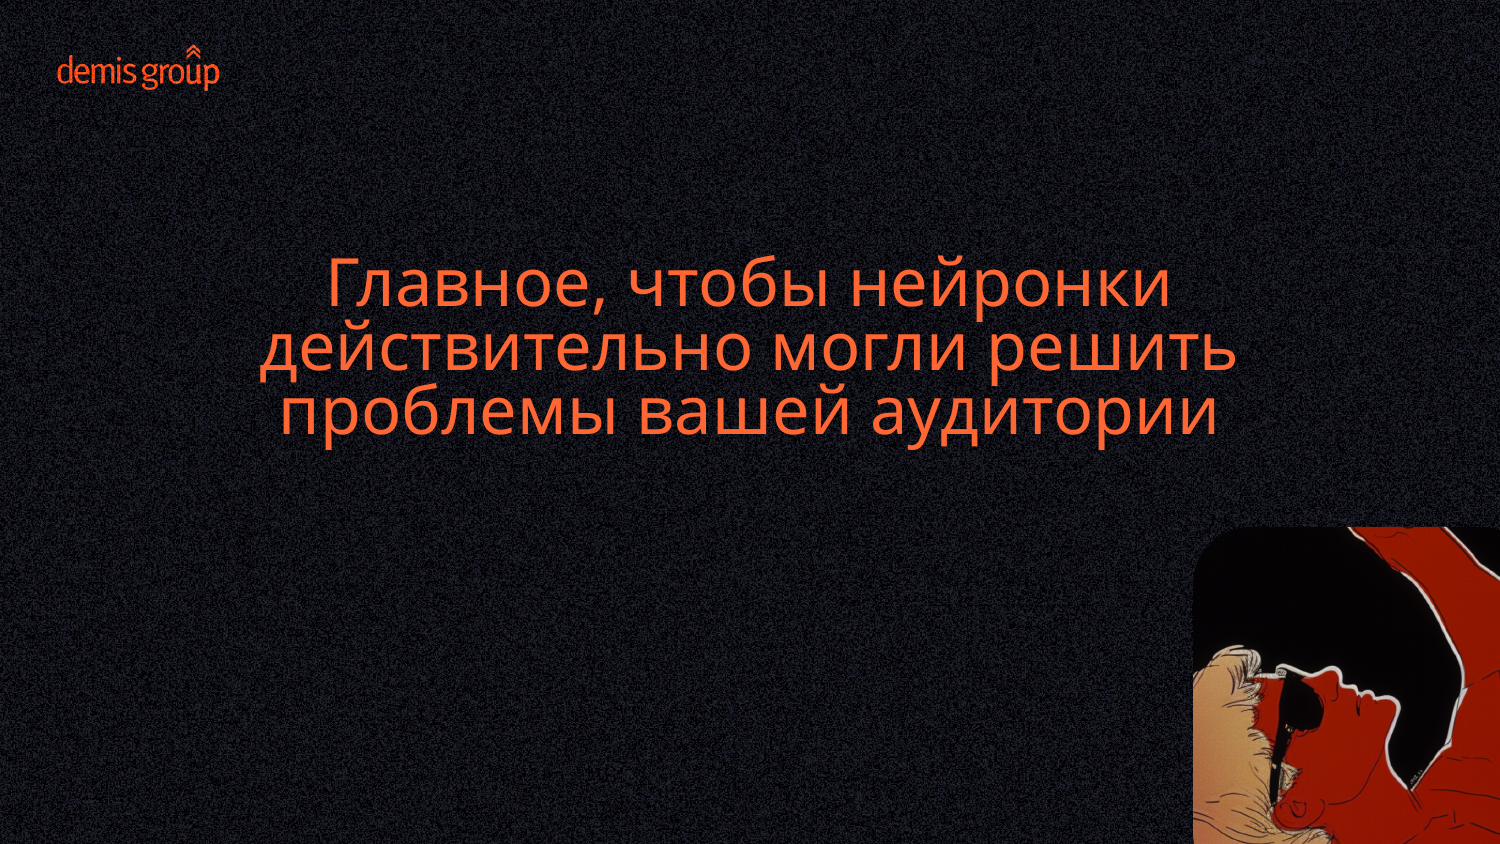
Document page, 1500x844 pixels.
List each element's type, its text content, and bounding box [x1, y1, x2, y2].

picture [0, 0, 1500, 844]
title Главное, чтобы нейронки действительно могли решить проблемы вашей аудитории [148, 240, 1352, 527]
